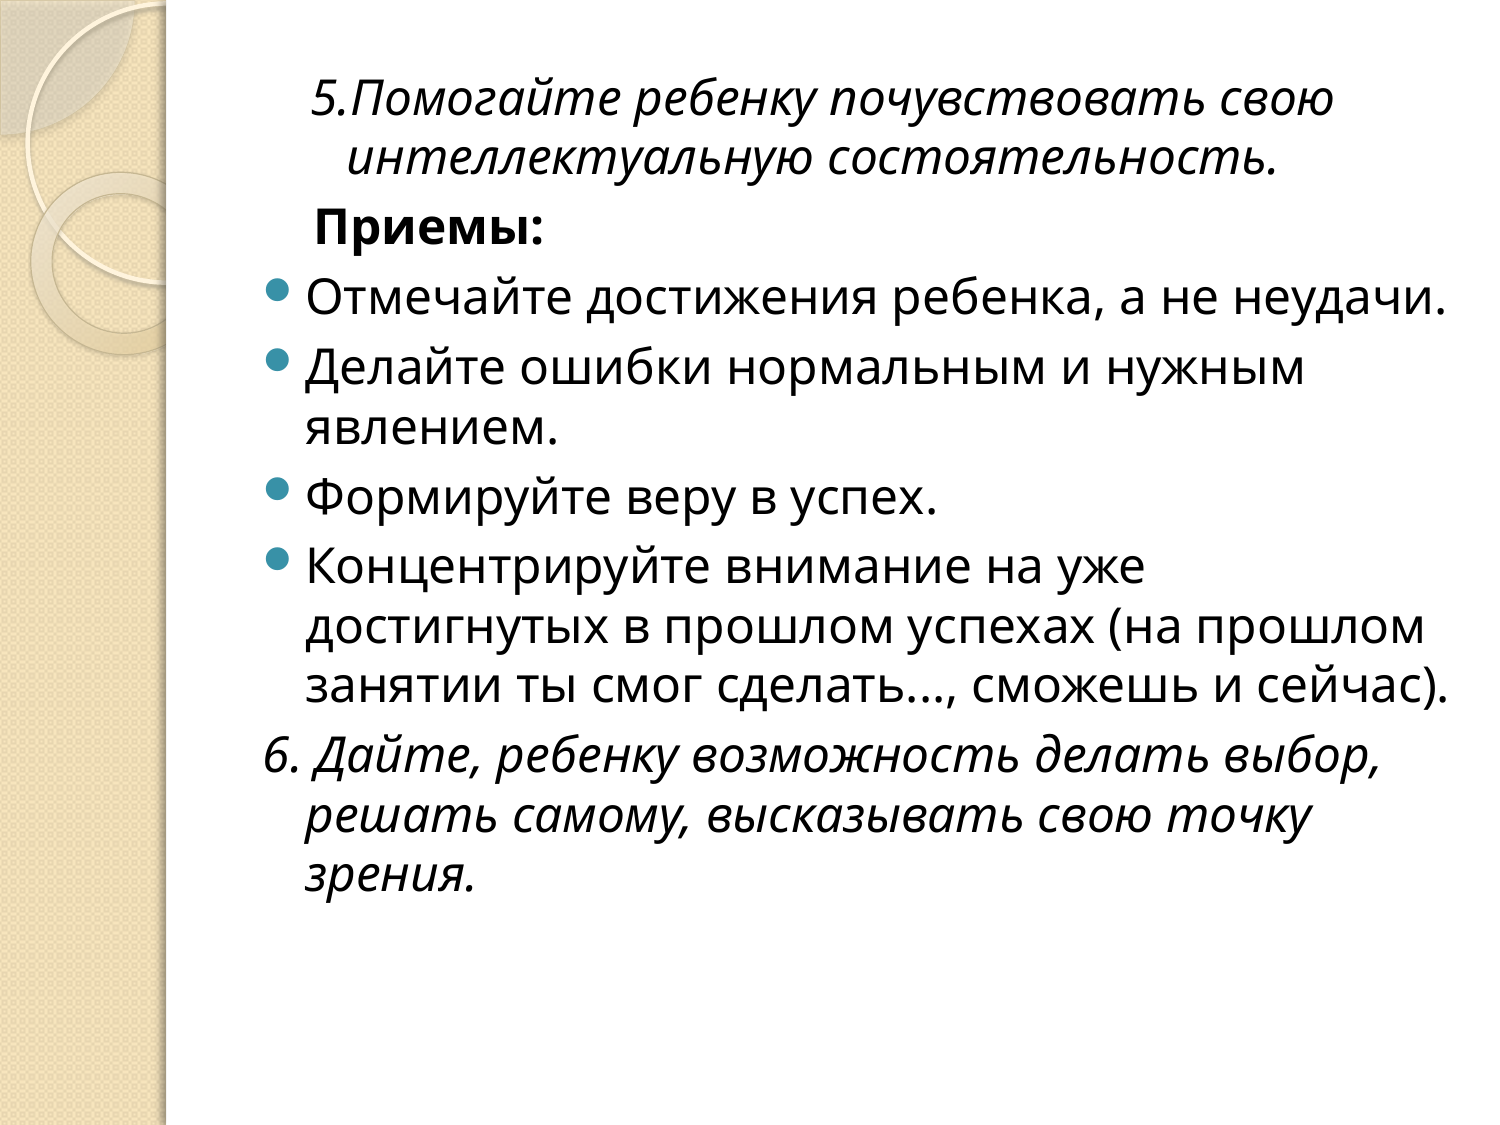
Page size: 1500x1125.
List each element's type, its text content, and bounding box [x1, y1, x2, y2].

list 5.Помогайте ребенку почувствовать свою интеллектуальную состоятельность. Приемы: Отмечайте достижения ребенка, а не неудачи. Делайте ошибки нормальным и нужным явлением. Формируйте веру в успех. Концентрируйте внимание на уже достигнутых в прошлом успехах (на прошлом занятии ты смог сделать..., сможешь и сейчас). 6. Дайте, ребенку возможность делать выбор, решать самому, высказывать свою точку зрения. [235, 58, 1466, 1025]
